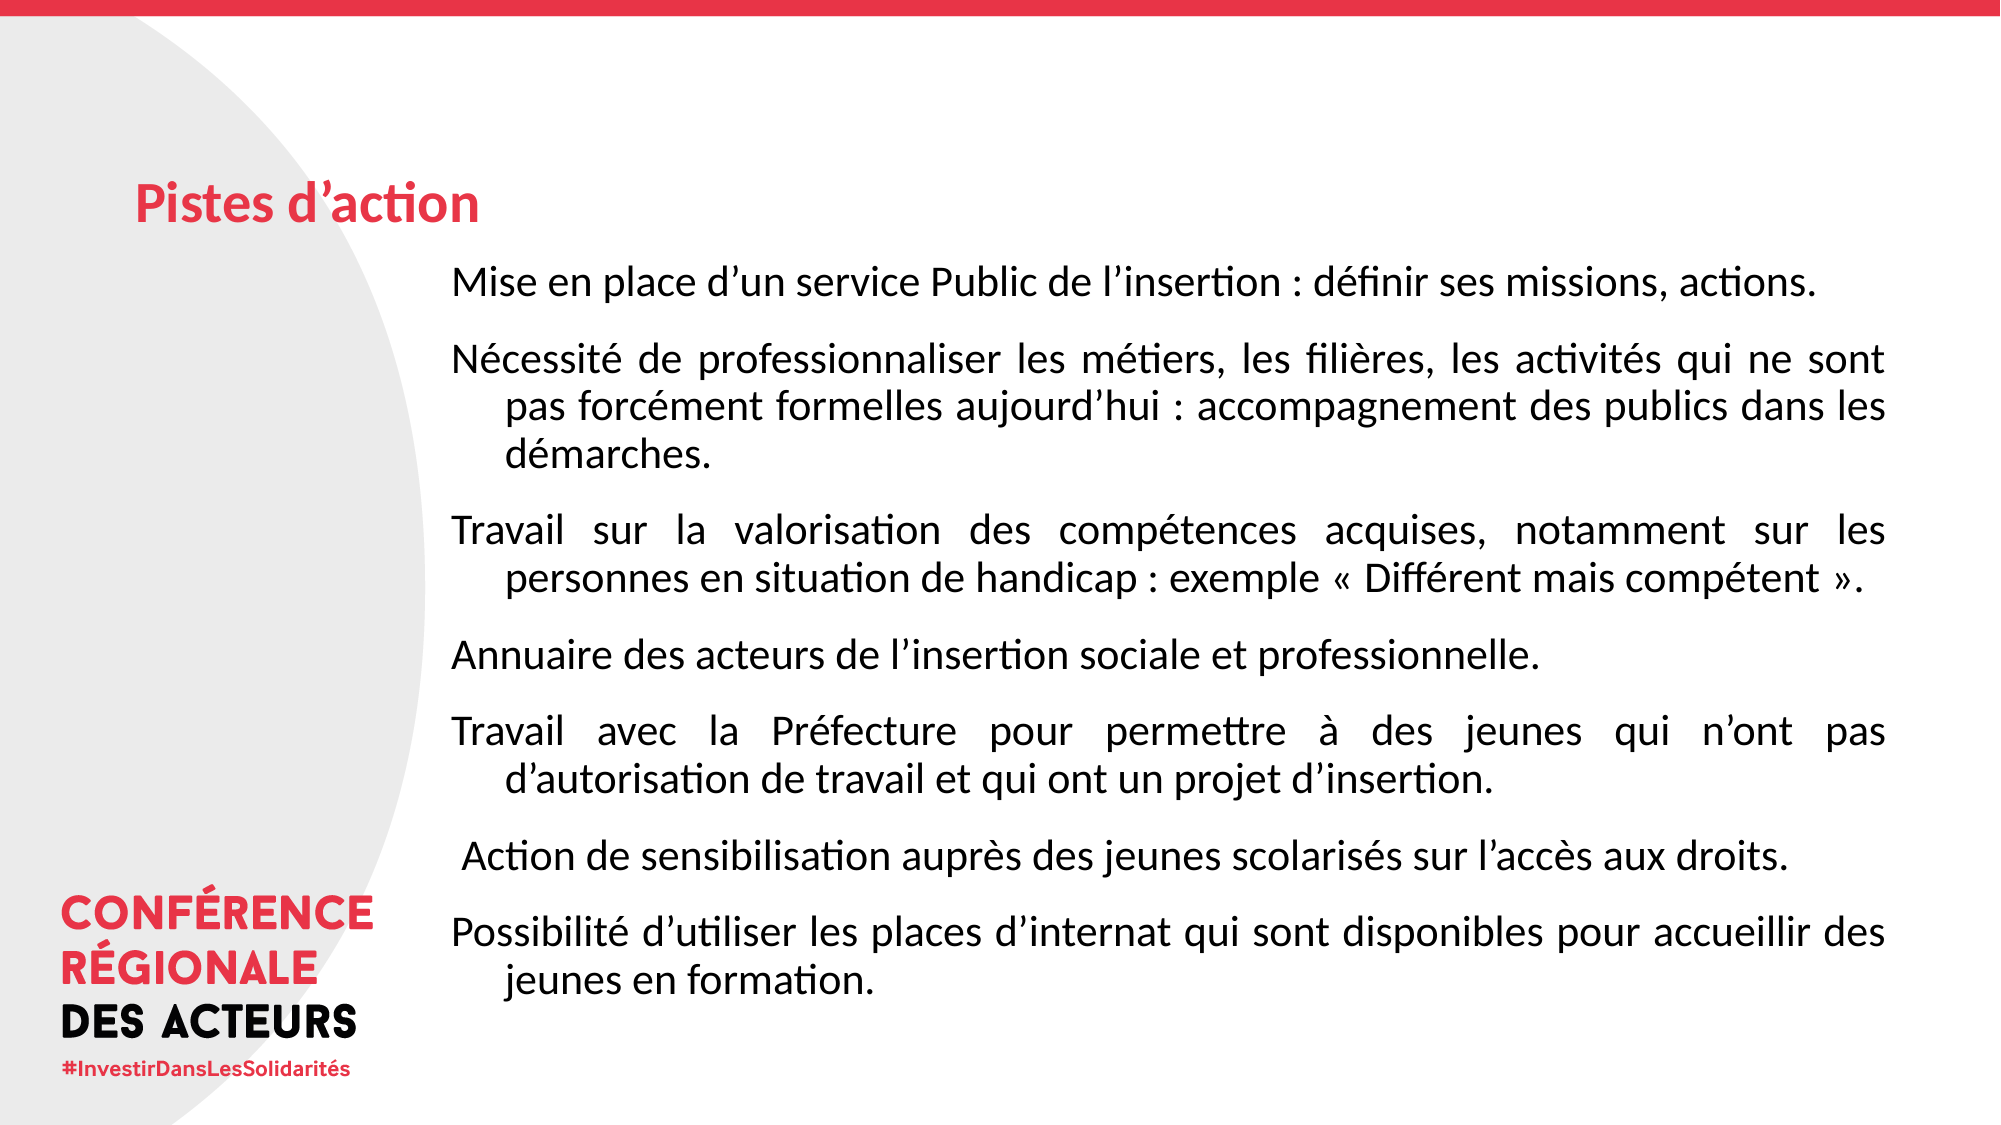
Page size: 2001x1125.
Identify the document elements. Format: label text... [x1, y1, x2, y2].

text_box Mise en place d’un service Public de l’insertion : définir ses missions, actions. Nécessité de professionnaliser les métiers, les filières, les activités qui ne sont pas forcément formelles aujourd’hui : accompagnement des publics dans les démarches. Travail sur la valorisation des compétences acquises, notamment sur les personnes en situation de handicap : exemple « Différent mais compétent ». Annuaire des acteurs de l’insertion sociale et professionnelle. Travail avec la Préfecture pour permettre à des jeunes qui n’ont pas d’autorisation de travail et qui ont un projet d’insertion. Action de sensibilisation auprès des jeunes scolarisés sur l’accès aux droits. Possibilité d’utiliser les places d’internat qui sont disponibles pour accueillir des jeunes en formation. [436, 250, 1904, 1058]
picture [0, 0, 2000, 1125]
title Pistes d’action [120, 99, 1841, 308]
